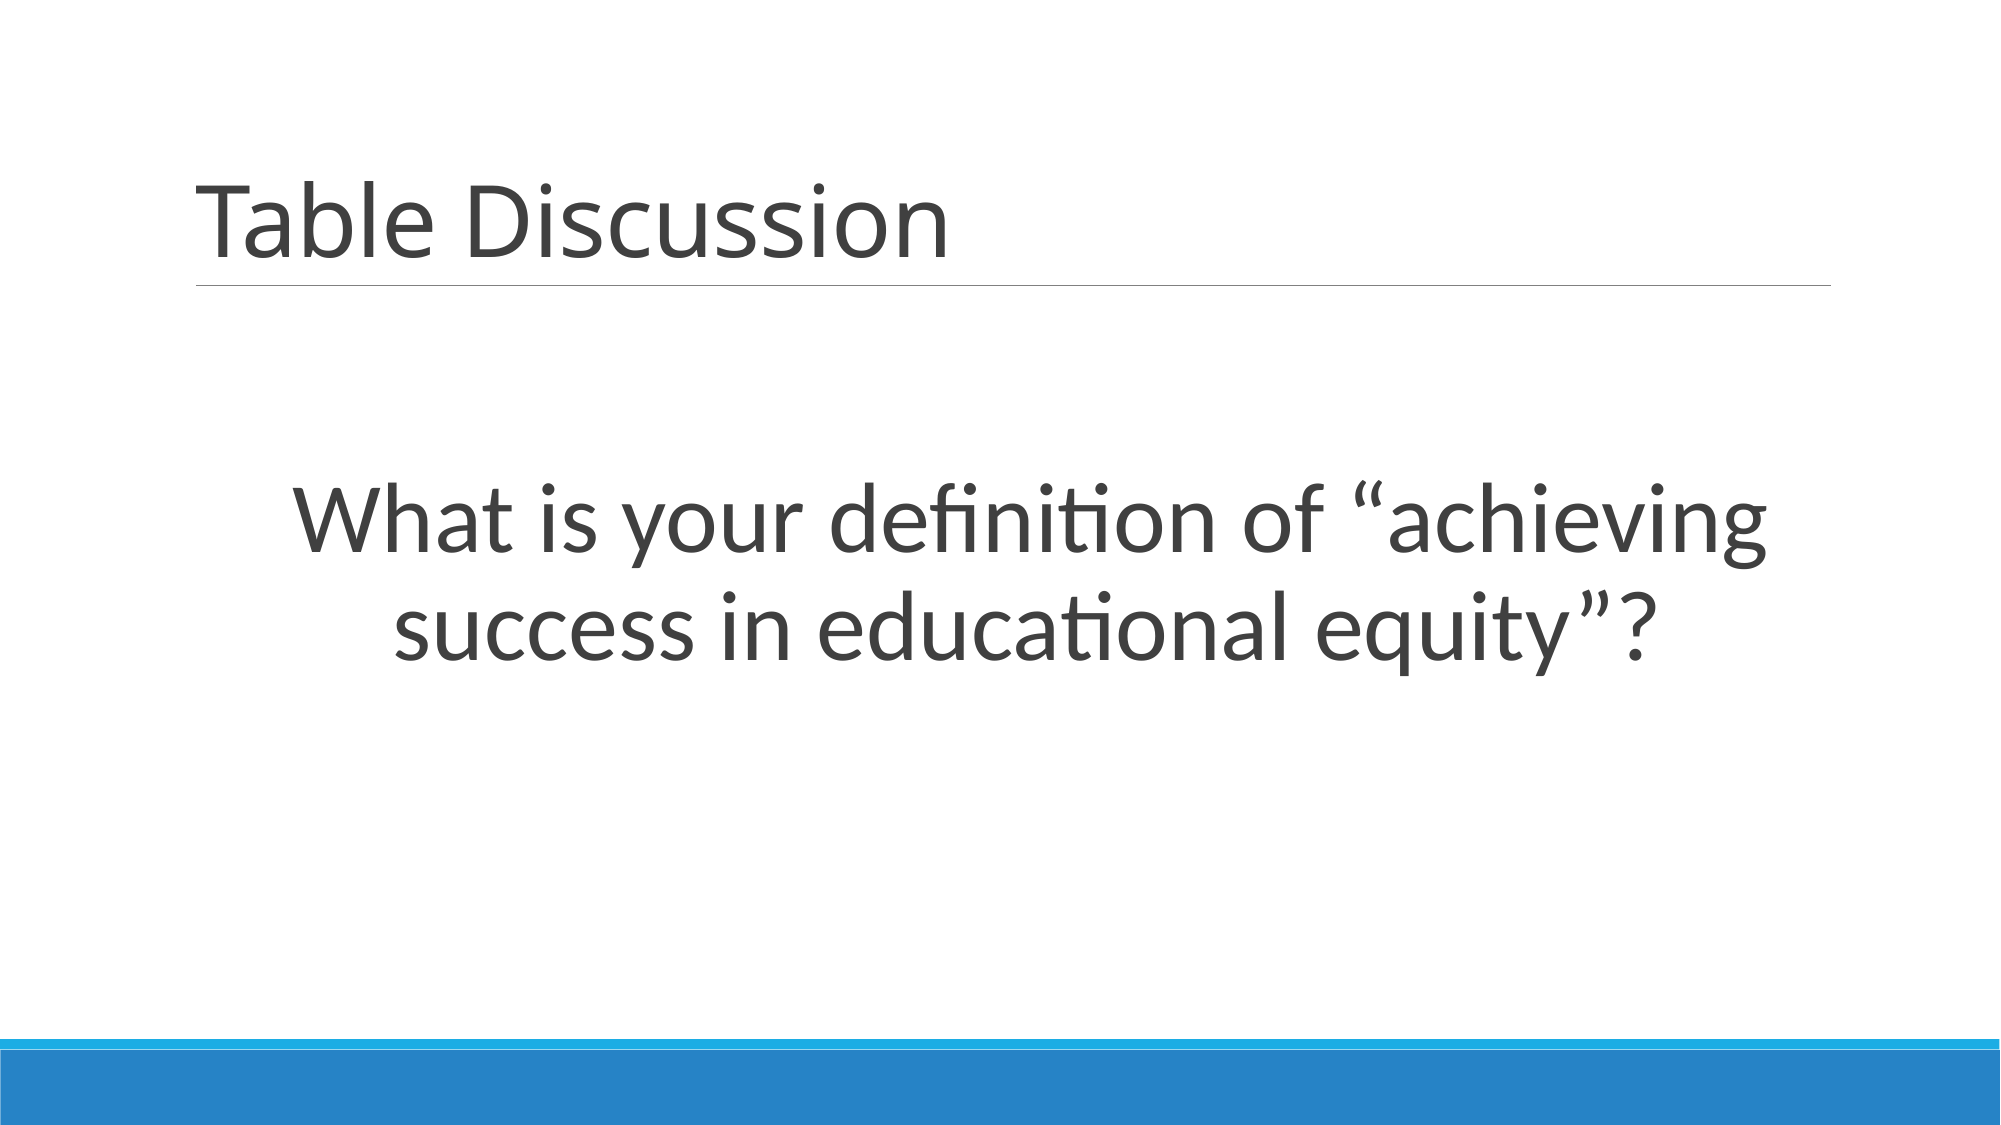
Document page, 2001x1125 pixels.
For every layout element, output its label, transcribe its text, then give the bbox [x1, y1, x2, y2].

list What is your definition of “achieving success in educational equity”? [195, 458, 1846, 746]
title Table Discussion [180, 47, 1830, 285]
